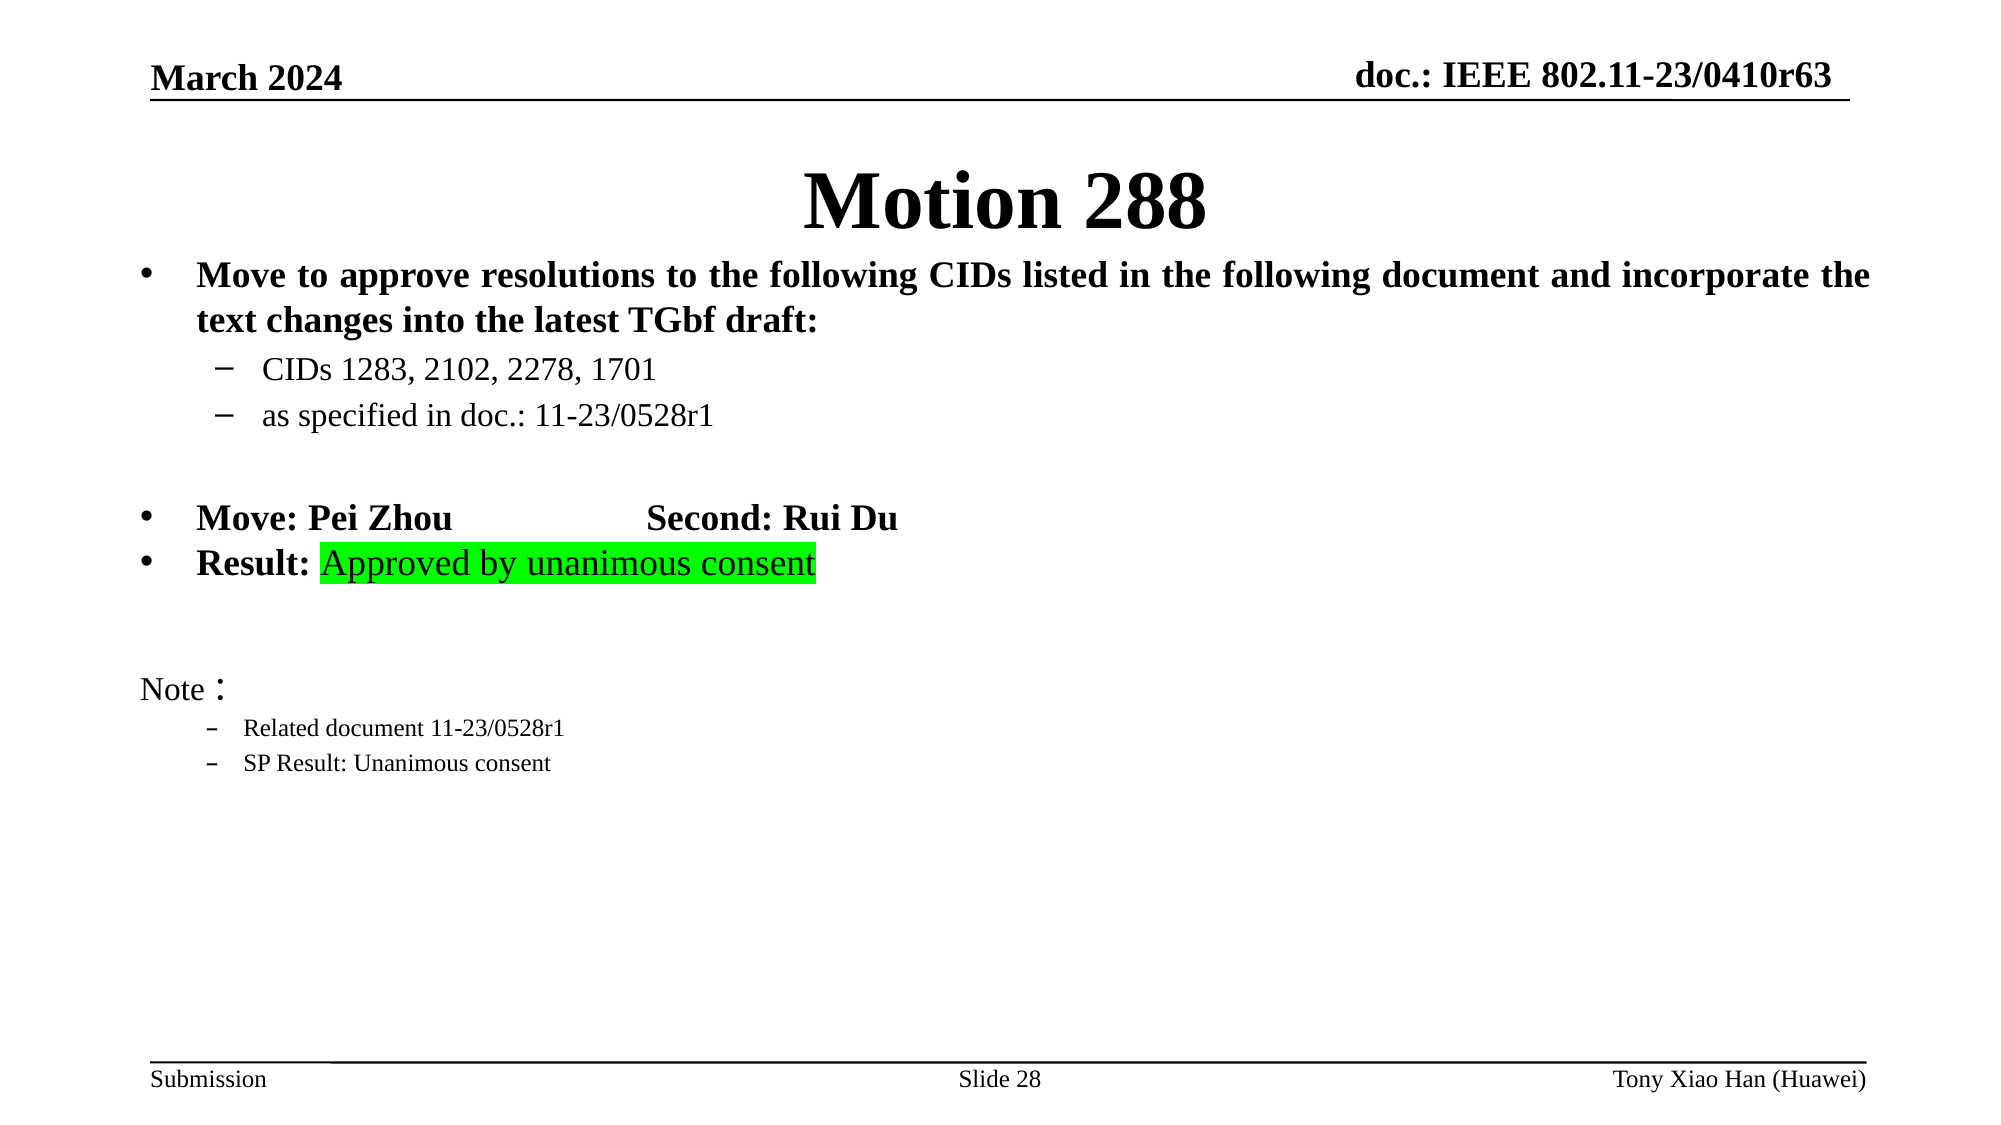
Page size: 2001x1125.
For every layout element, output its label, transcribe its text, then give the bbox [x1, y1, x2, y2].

text_box Move to approve resolutions to the following CIDs listed in the following document and incorporate the text changes into the latest TGbf draft: CIDs 1283, 2102, 2278, 1701 as specified in doc.: 11-23/0528r1 Move: Pei Zhou Second: Rui Du Result: Approved by unanimous consent Note： Related document 11-23/0528r1 SP Result: Unanimous consent [125, 212, 1888, 900]
text_box Motion 288 [368, 137, 1644, 212]
